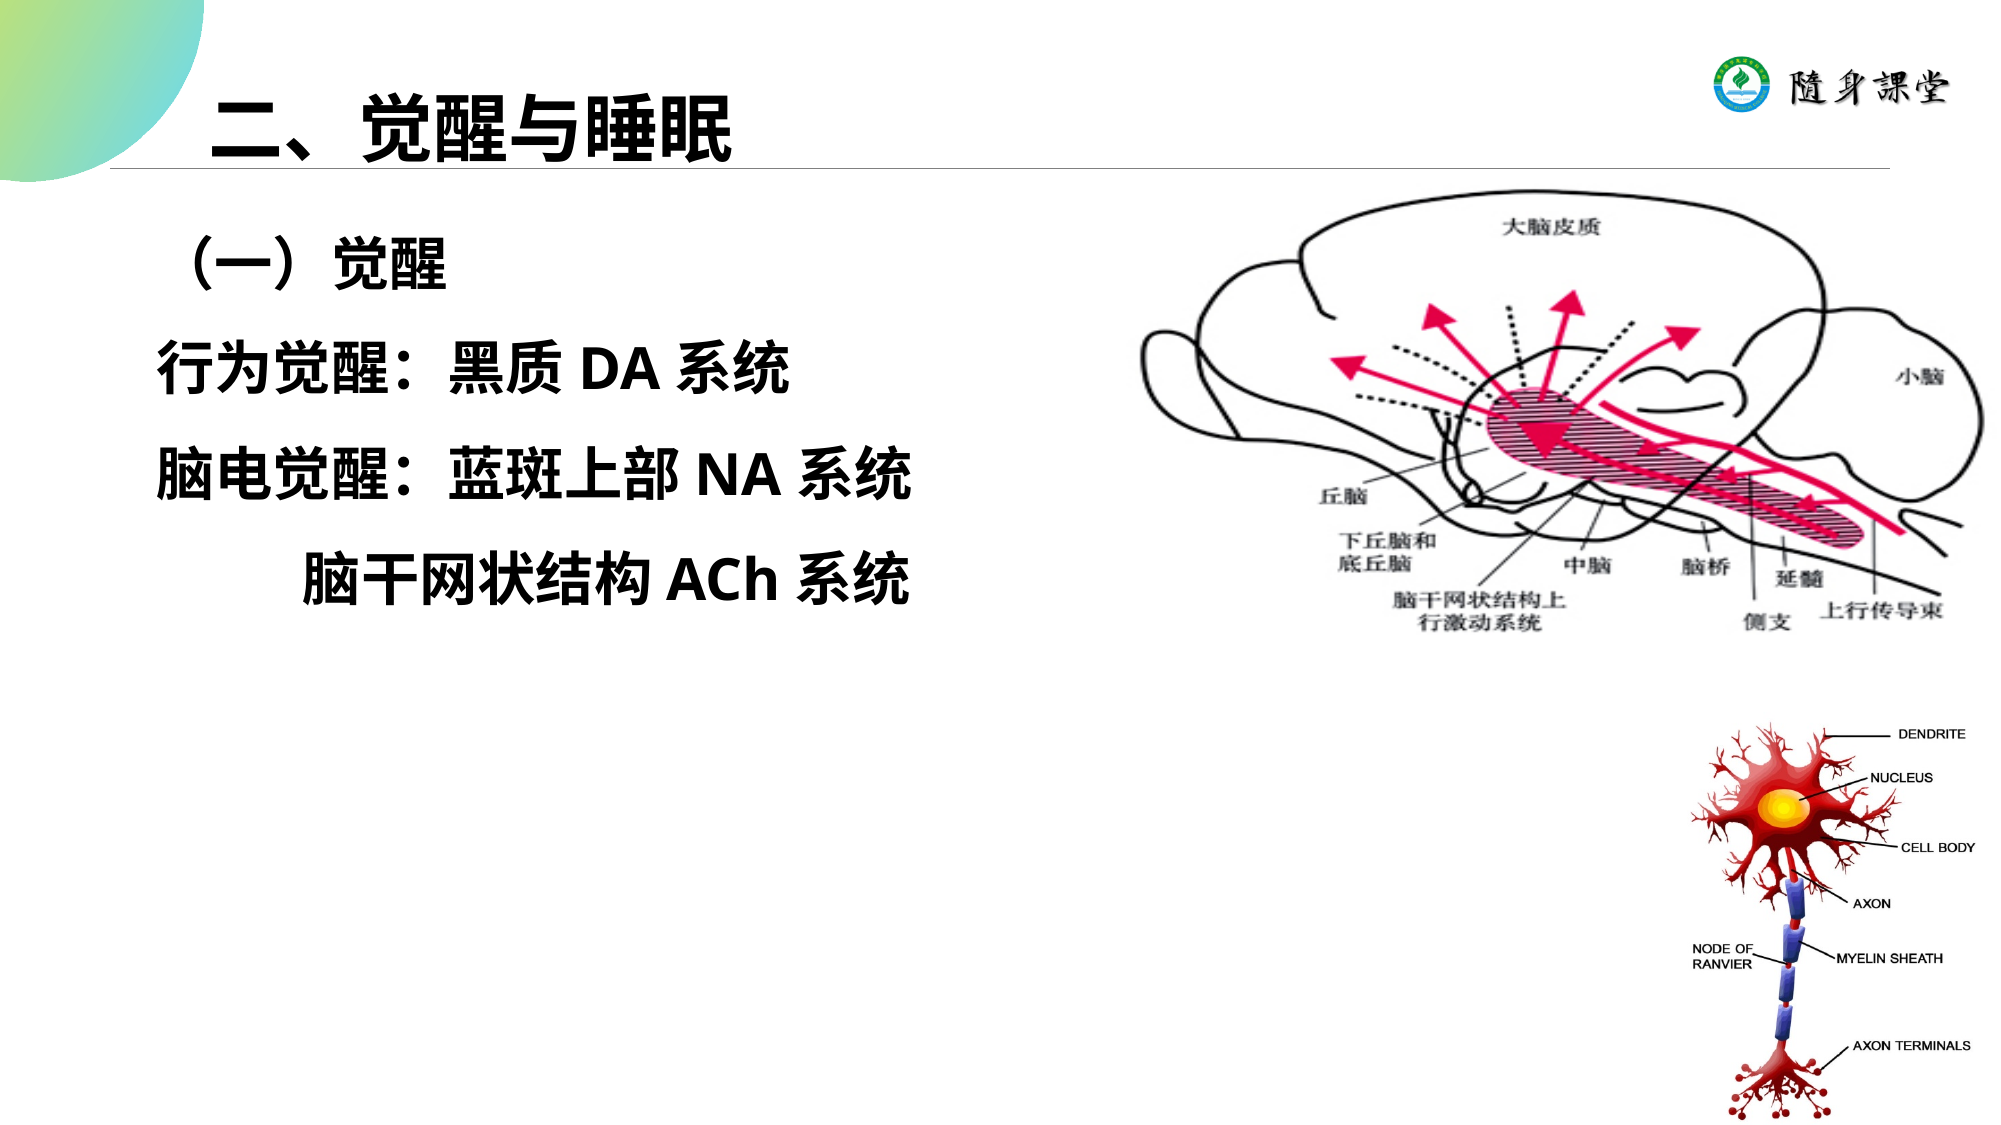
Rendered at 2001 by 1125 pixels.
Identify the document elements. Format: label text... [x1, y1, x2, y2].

text_box （一）觉醒 行为觉醒：黑质DA系统 脑电觉醒：蓝斑上部NA系统 脑干网状结构ACh系统 [141, 184, 1125, 619]
text_box 二、觉醒与睡眠 [193, 28, 749, 179]
picture [1713, 45, 1954, 124]
picture [1125, 182, 2000, 646]
picture [1676, 712, 2000, 1125]
